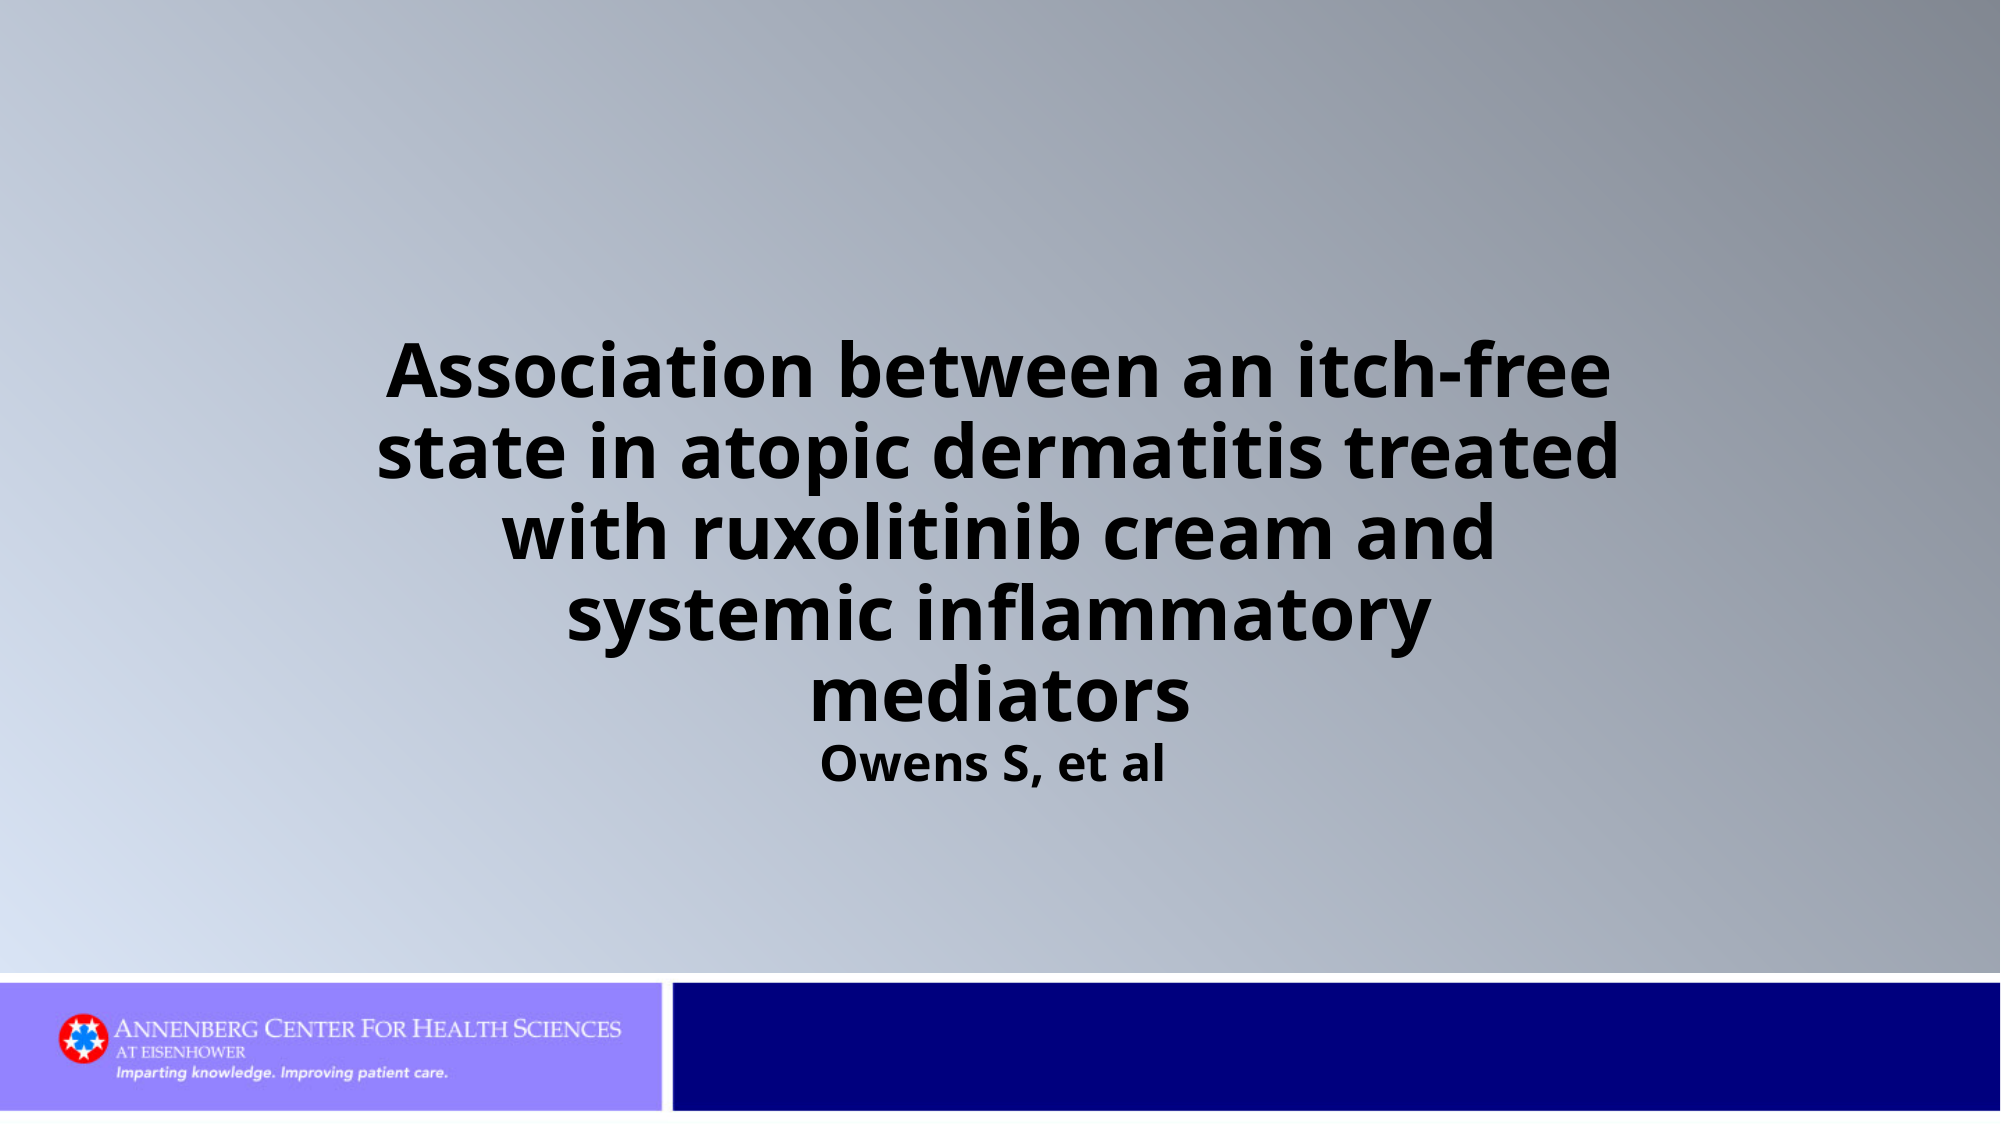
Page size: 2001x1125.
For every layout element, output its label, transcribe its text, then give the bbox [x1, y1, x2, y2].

picture [0, 0, 2001, 1125]
title Association between an itch-free state in atopic dermatitis treated with ruxolitinib cream and systemic inflammatory mediators Owens S, et al [353, 488, 1647, 637]
